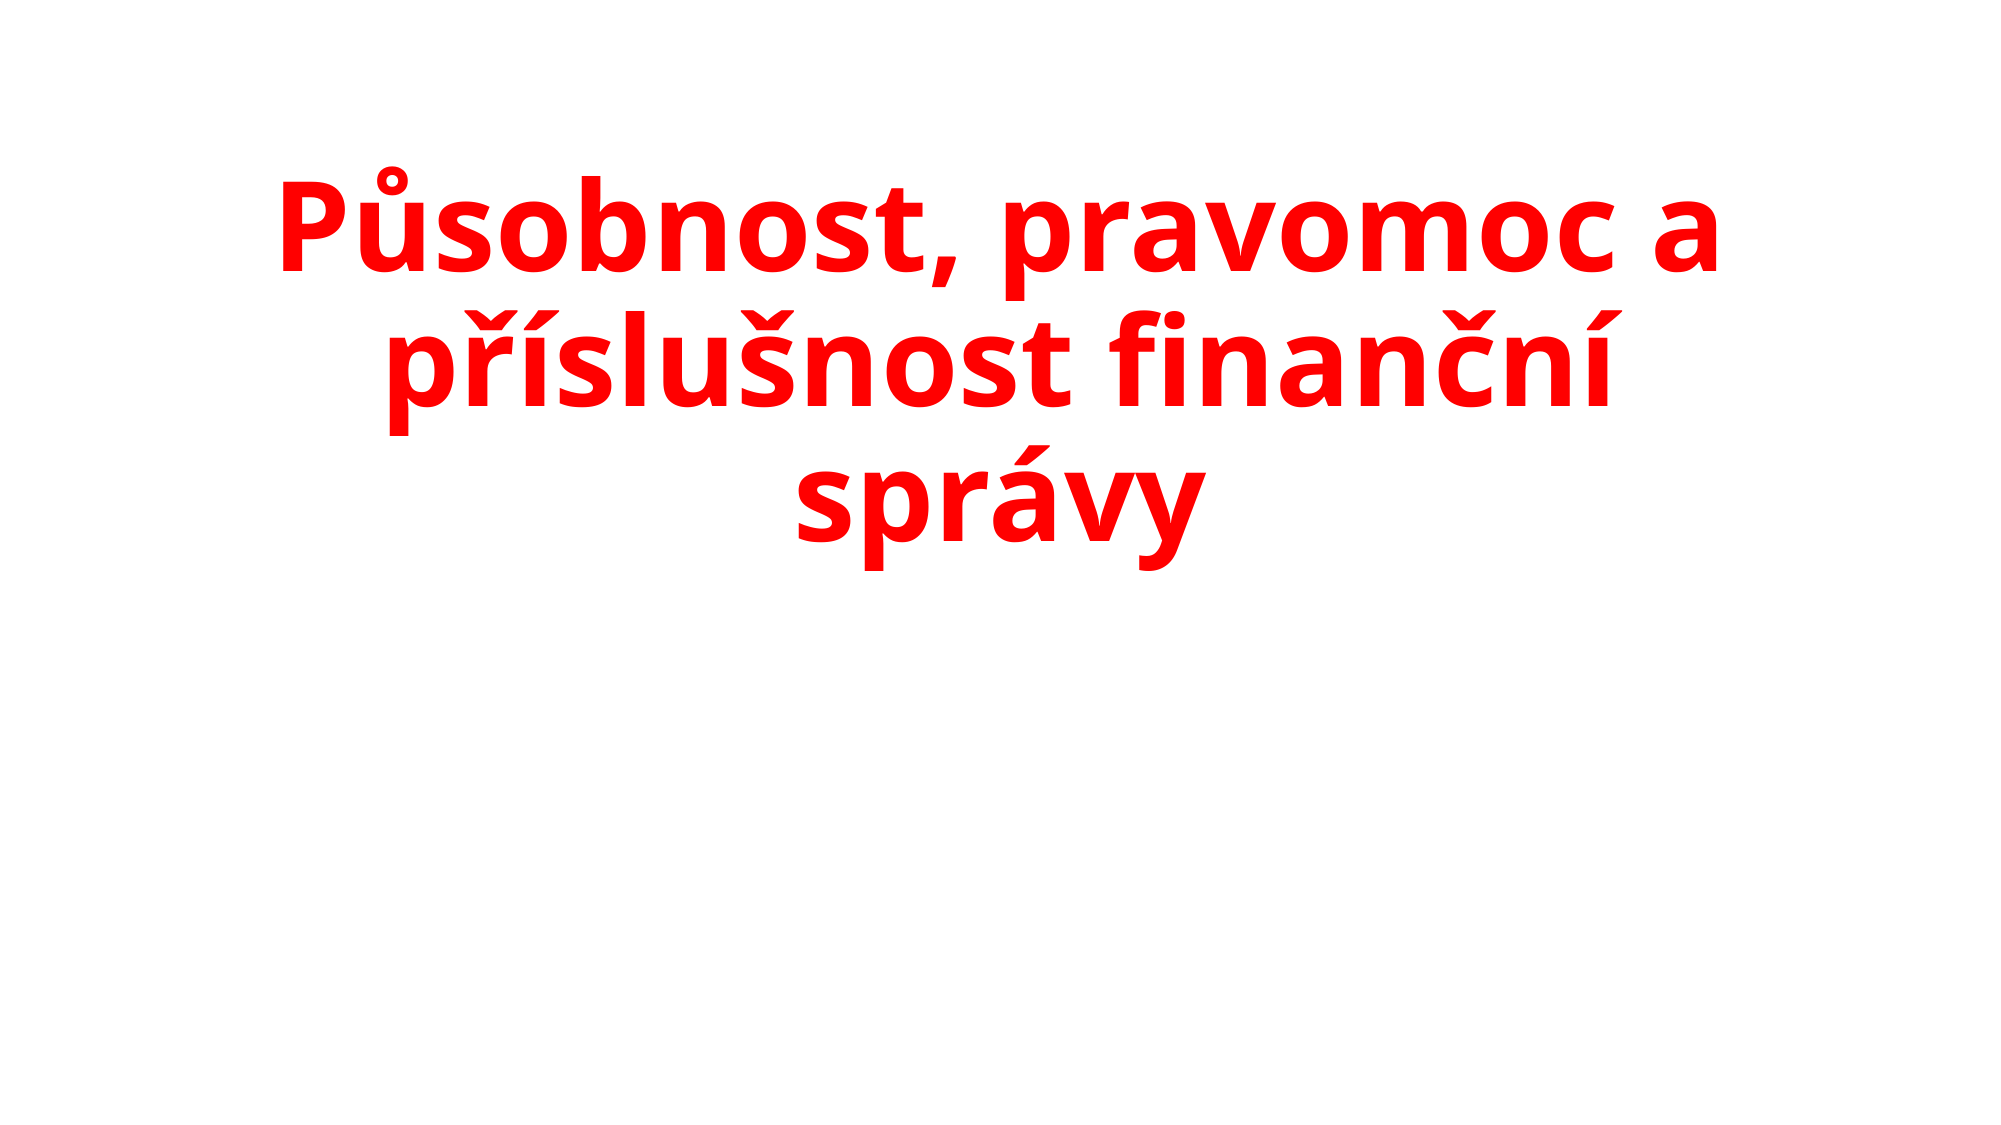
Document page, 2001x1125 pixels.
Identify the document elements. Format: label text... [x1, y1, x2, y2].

title Působnost, pravomoc a příslušnost finanční správy [249, 184, 1750, 576]
